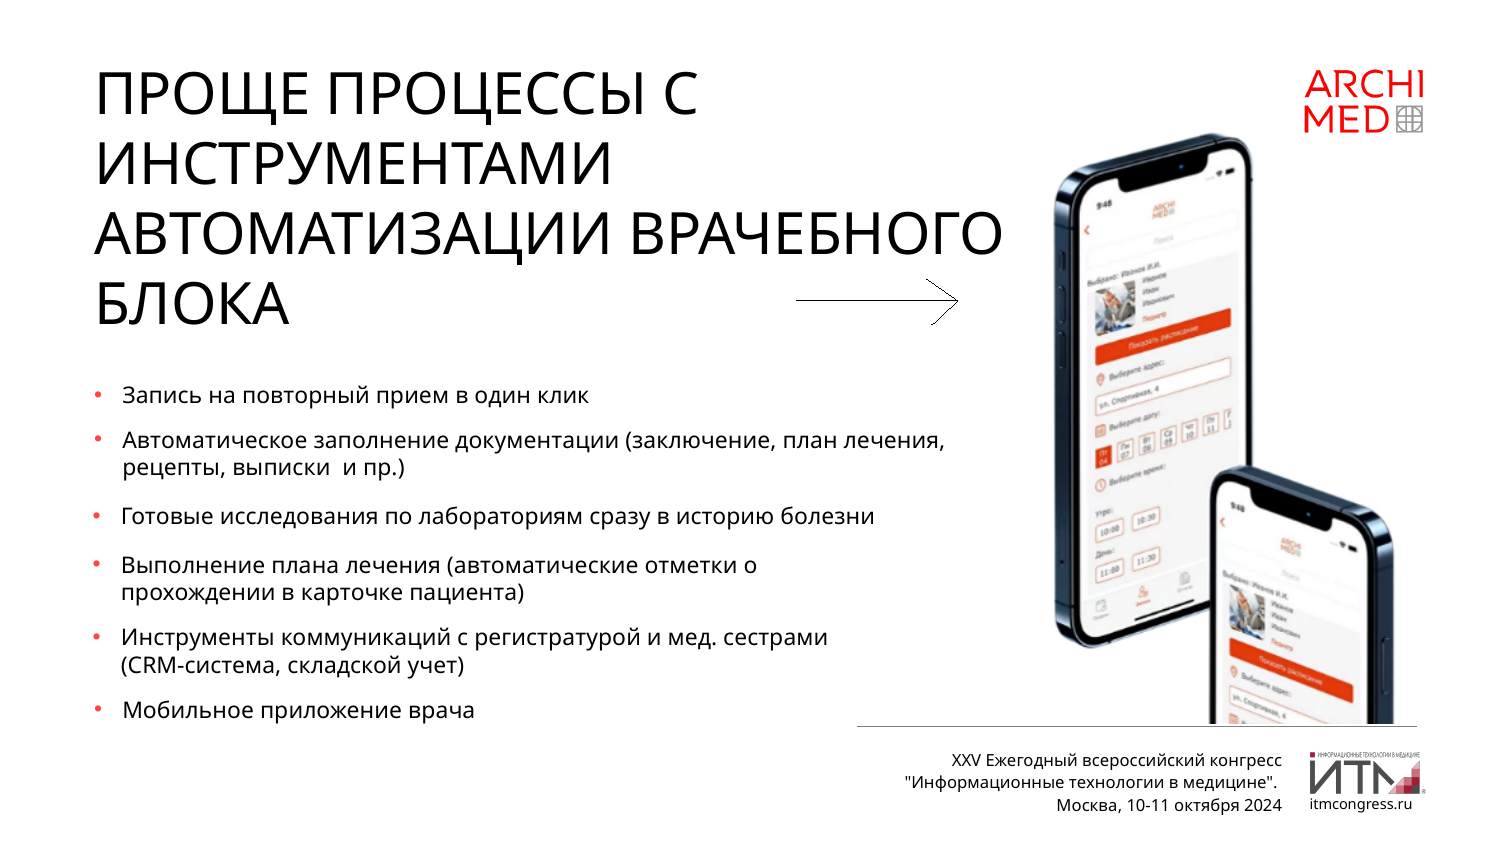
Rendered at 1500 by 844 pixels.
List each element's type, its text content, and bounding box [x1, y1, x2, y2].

text_box Мобильное приложение врача [88, 689, 543, 729]
text_box ПРОЩЕ ПРОЦЕССЫ С ИНСТРУМЕНТАМИ АВТОМАТИЗАЦИИ ВРАЧЕБНОГО БЛОКА [88, 50, 1019, 342]
picture [1307, 749, 1429, 796]
text_box Автоматическое заполнение документации (заключение, план лечения, рецепты, выписки и пр.) [88, 419, 955, 486]
picture [1022, 69, 1465, 725]
text_box Запись на повторный прием в один клик [88, 375, 776, 414]
text_box Инструменты коммуникаций с регистратурой и мед. сестрами (CRM-система, складской учет) [87, 617, 900, 684]
text_box Выполнение плана лечения (автоматические отметки о прохождении в карточке пациента) [87, 544, 923, 611]
text_box Готовые исследования по лабораториям сразу в историю болезни [87, 496, 933, 535]
